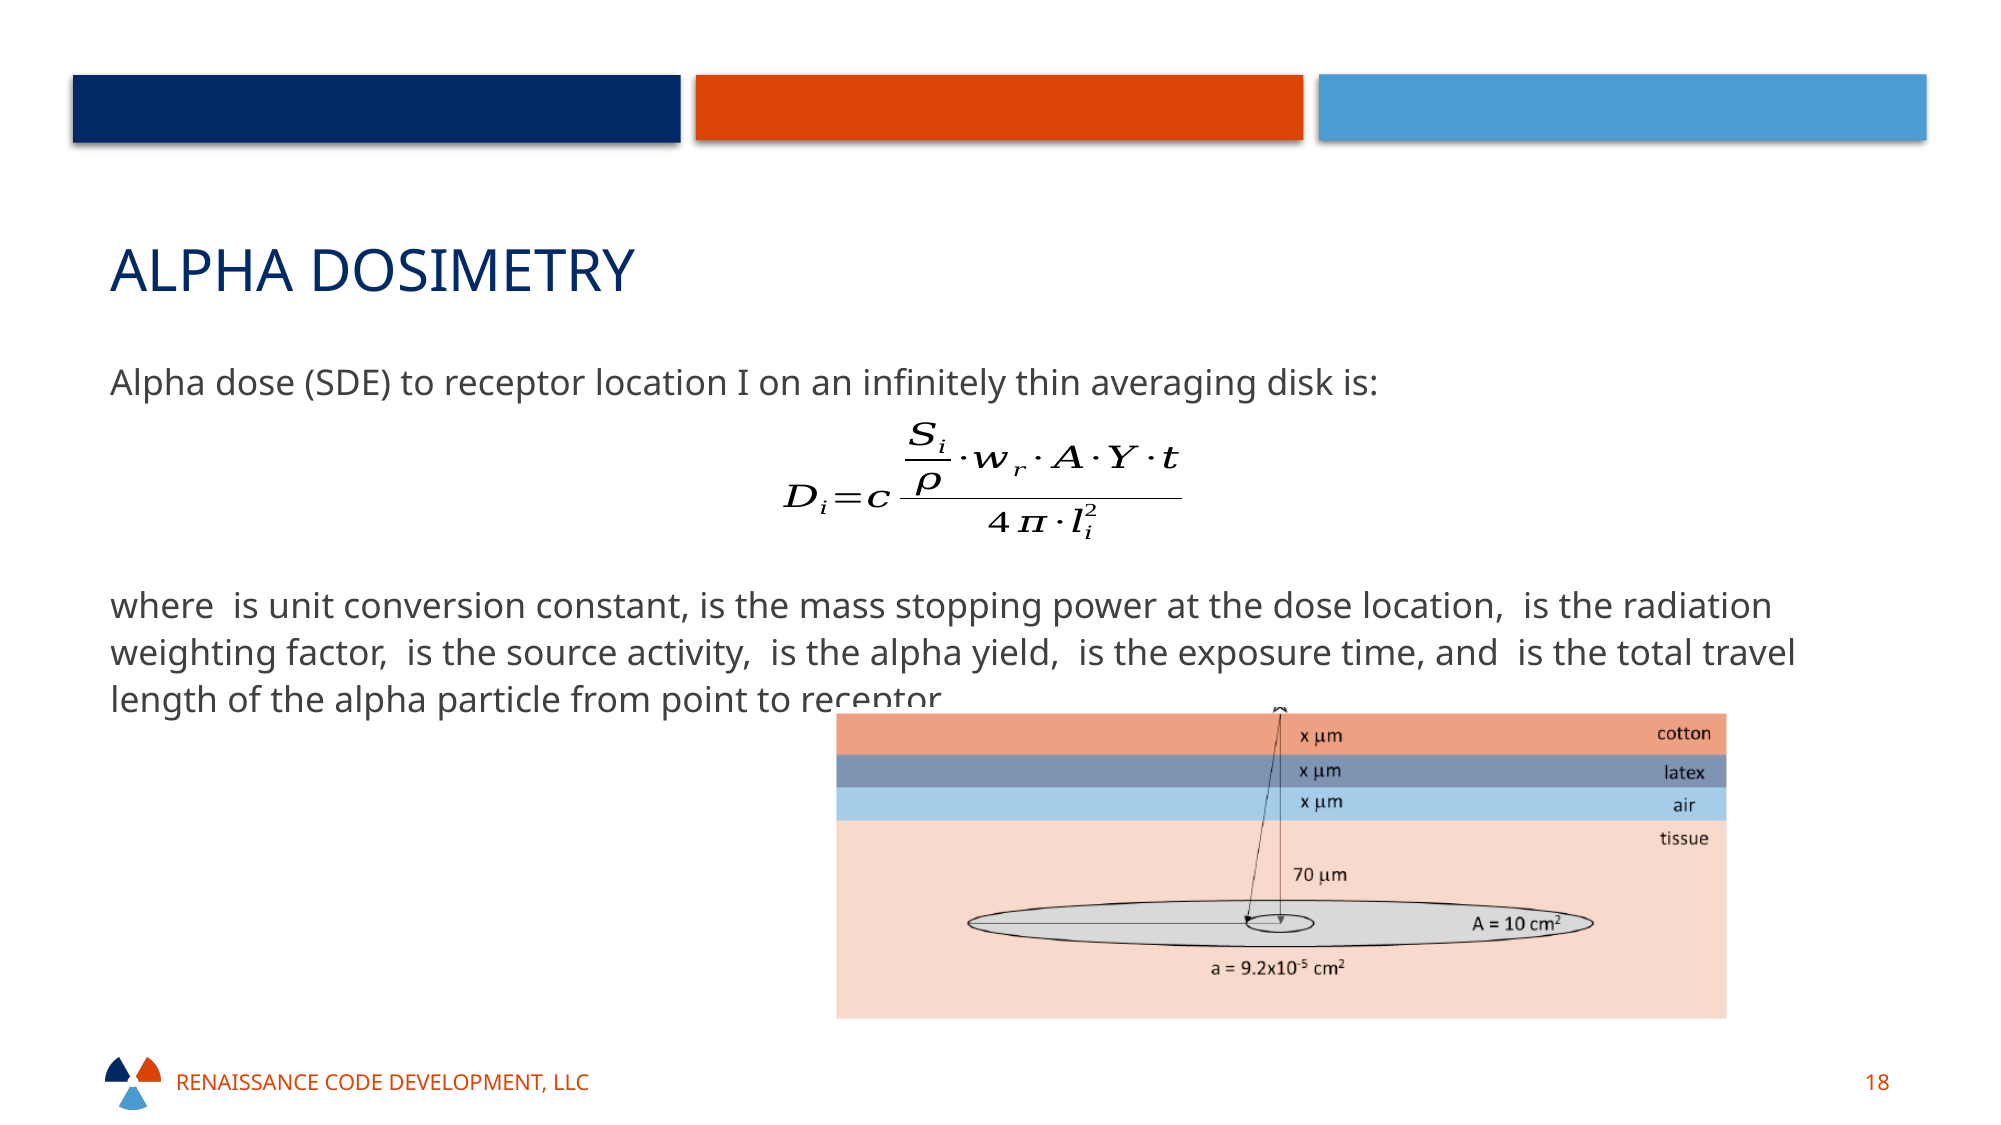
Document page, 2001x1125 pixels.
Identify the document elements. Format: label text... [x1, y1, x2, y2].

slide_number 18 [1732, 1053, 1905, 1114]
picture [105, 1057, 160, 1110]
picture [830, 706, 1733, 1022]
footer Renaissance code development, llc [160, 1053, 1231, 1114]
text_box Alpha dose (SDE) to receptor location I on an infinitely thin averaging disk is: [95, 348, 1905, 434]
title Alpha dosimetry [95, 115, 1905, 311]
